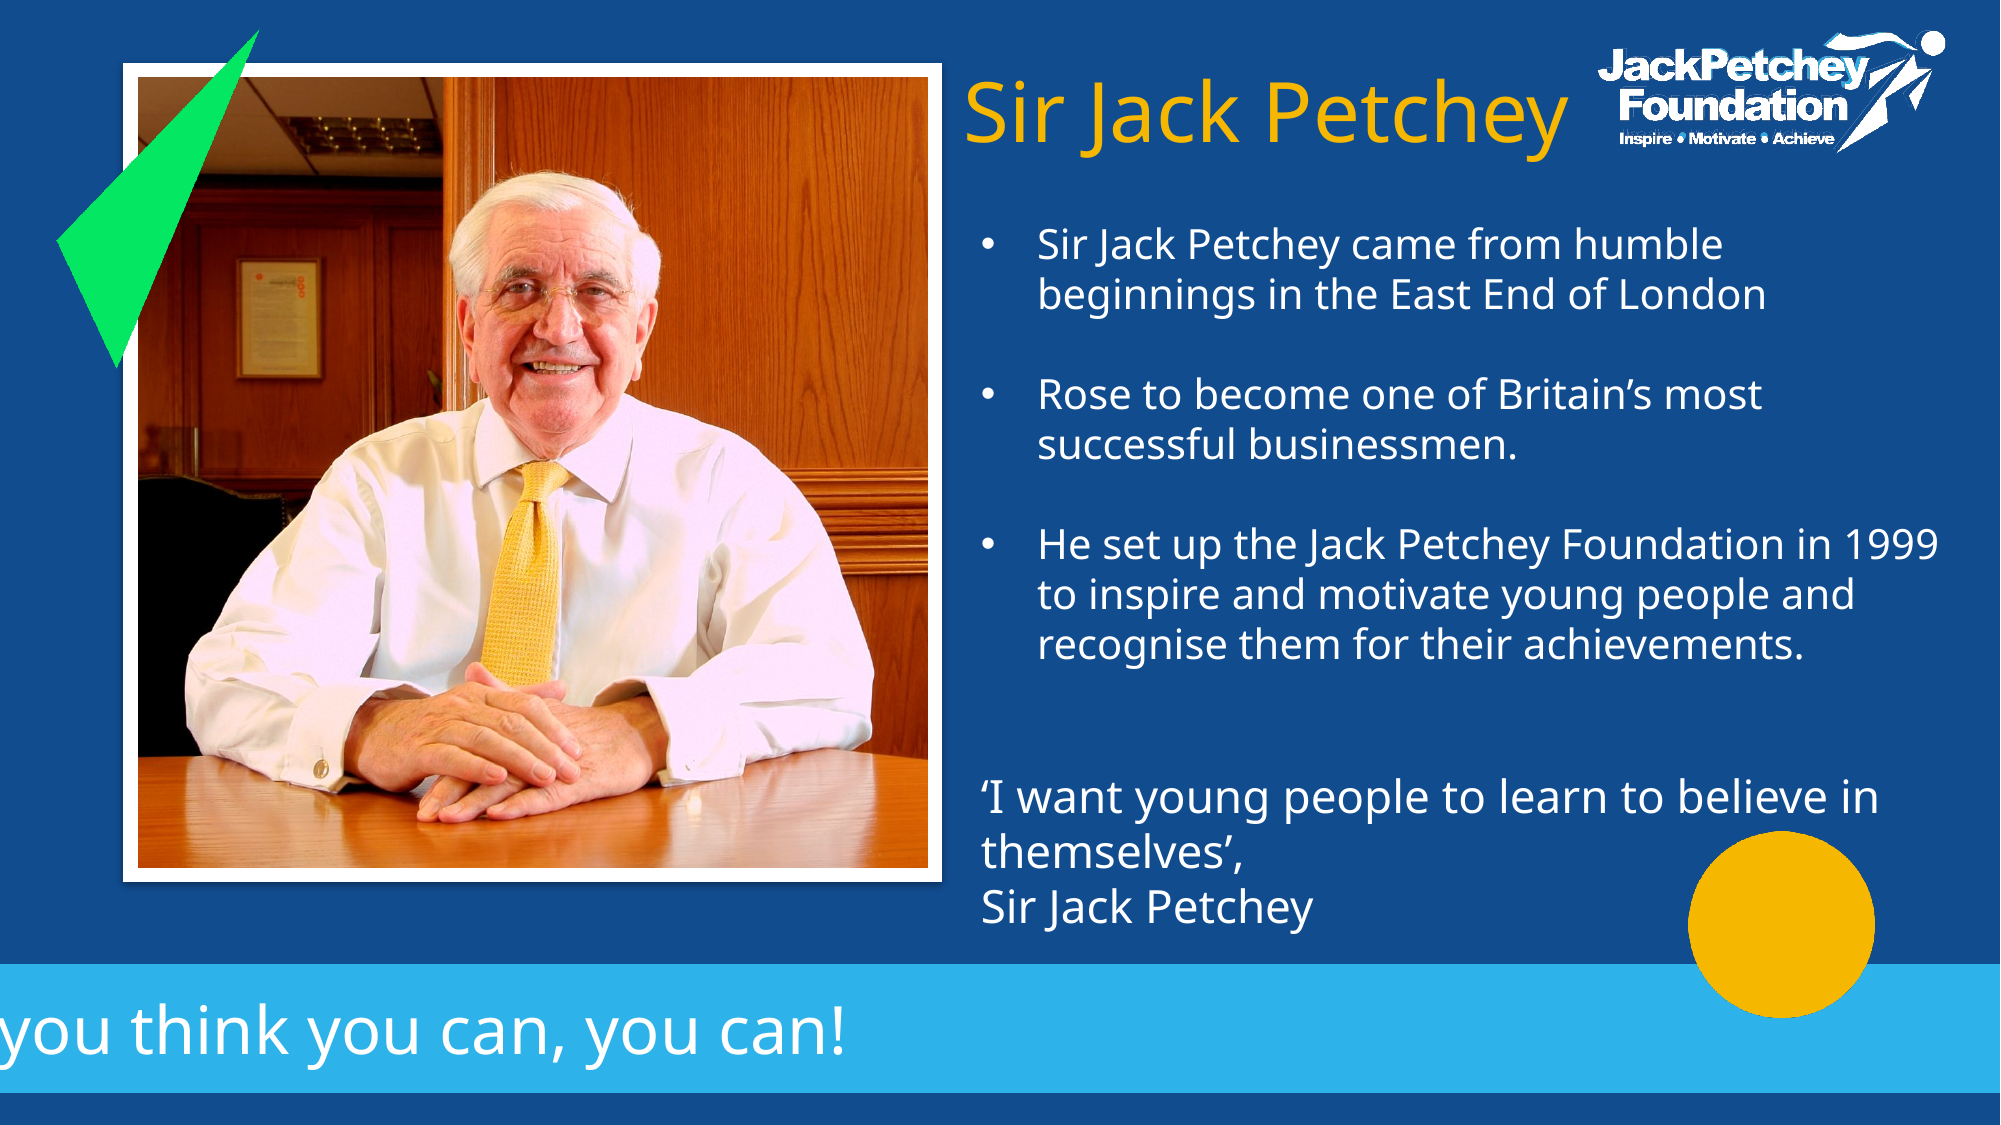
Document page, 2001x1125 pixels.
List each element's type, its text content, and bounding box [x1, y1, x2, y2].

text_box [0, 964, 2000, 1093]
picture [1595, 28, 1948, 156]
text_box Sir Jack Petchey [789, 63, 1744, 184]
picture [1688, 831, 1875, 1018]
text_box Sir Jack Petchey came from humble beginnings in the East End of London Rose to become one of Britain’s most successful businessmen. He set up the Jack Petchey Foundation in 1999 to inspire and motivate young people and recognise them for their achievements. ‘I want young people to learn to believe in themselves’, Sir Jack Petchey [966, 210, 1957, 941]
text_box If you think you can, you can! [0, 980, 1308, 1076]
picture [56, 28, 928, 868]
